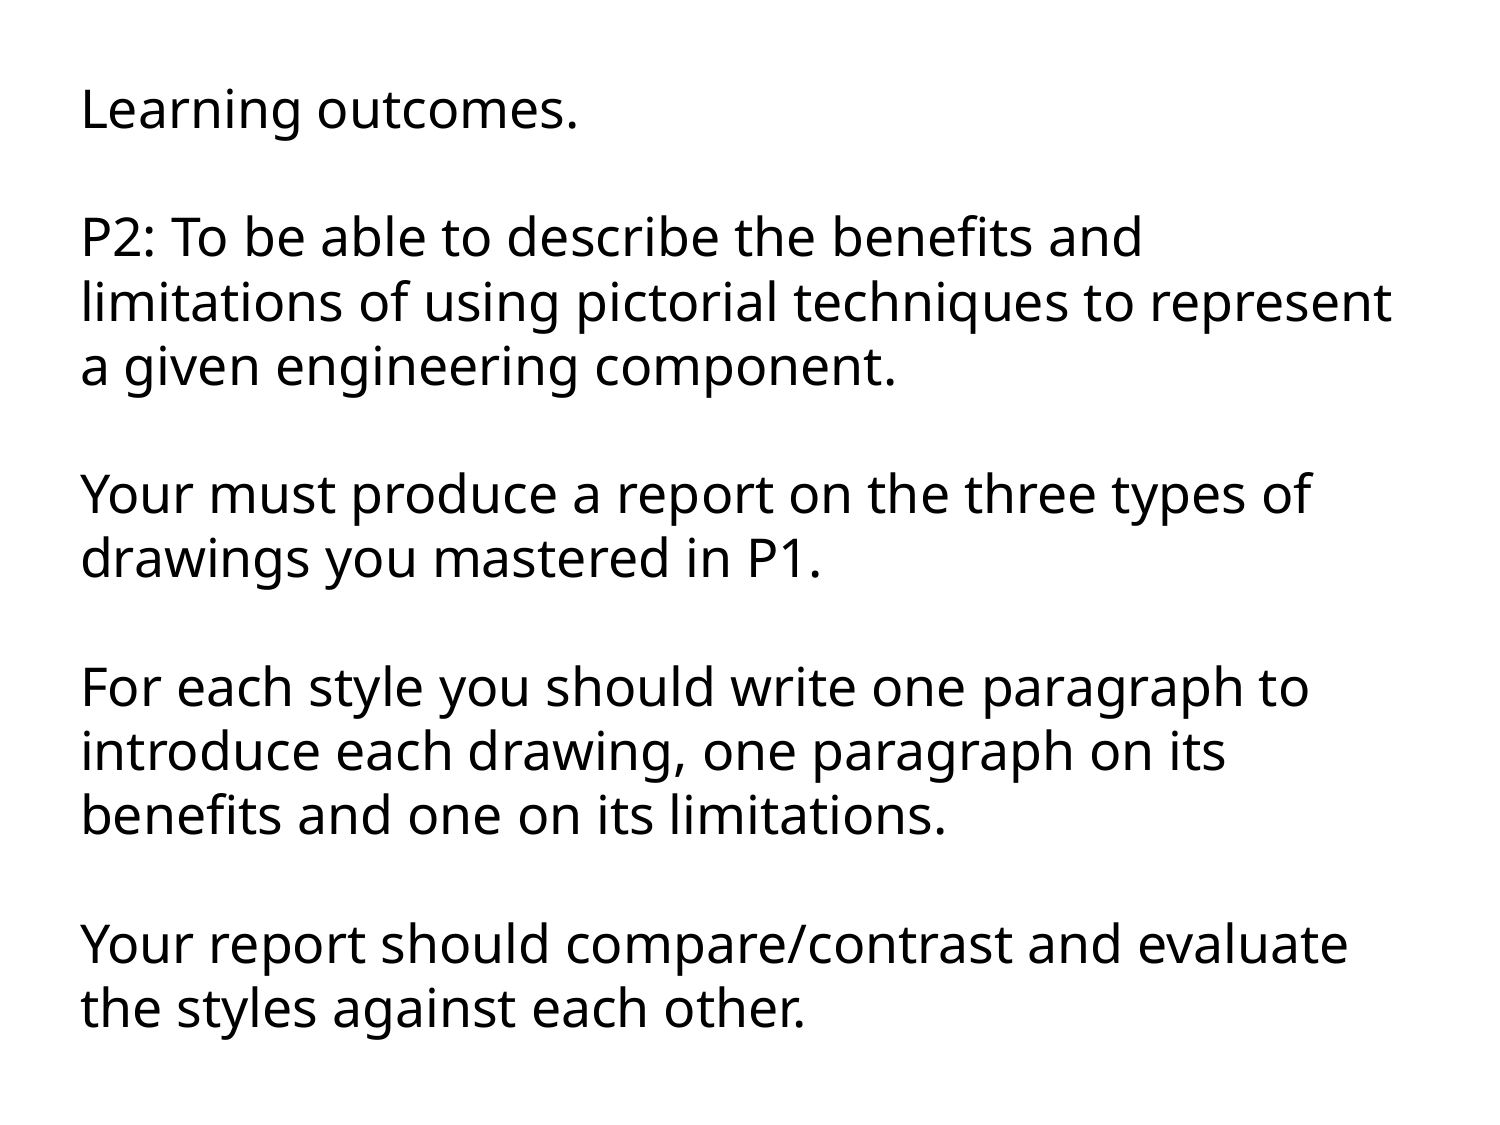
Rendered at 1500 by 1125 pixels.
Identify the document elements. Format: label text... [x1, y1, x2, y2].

text_box Learning outcomes. P2: To be able to describe the benefits and limitations of using pictorial techniques to represent a given engineering component. Your must produce a report on the three types of drawings you mastered in P1. For each style you should write one paragraph to introduce each drawing, one paragraph on its benefits and one on its limitations. Your report should compare/contrast and evaluate the styles against each other. [64, 66, 1436, 1047]
